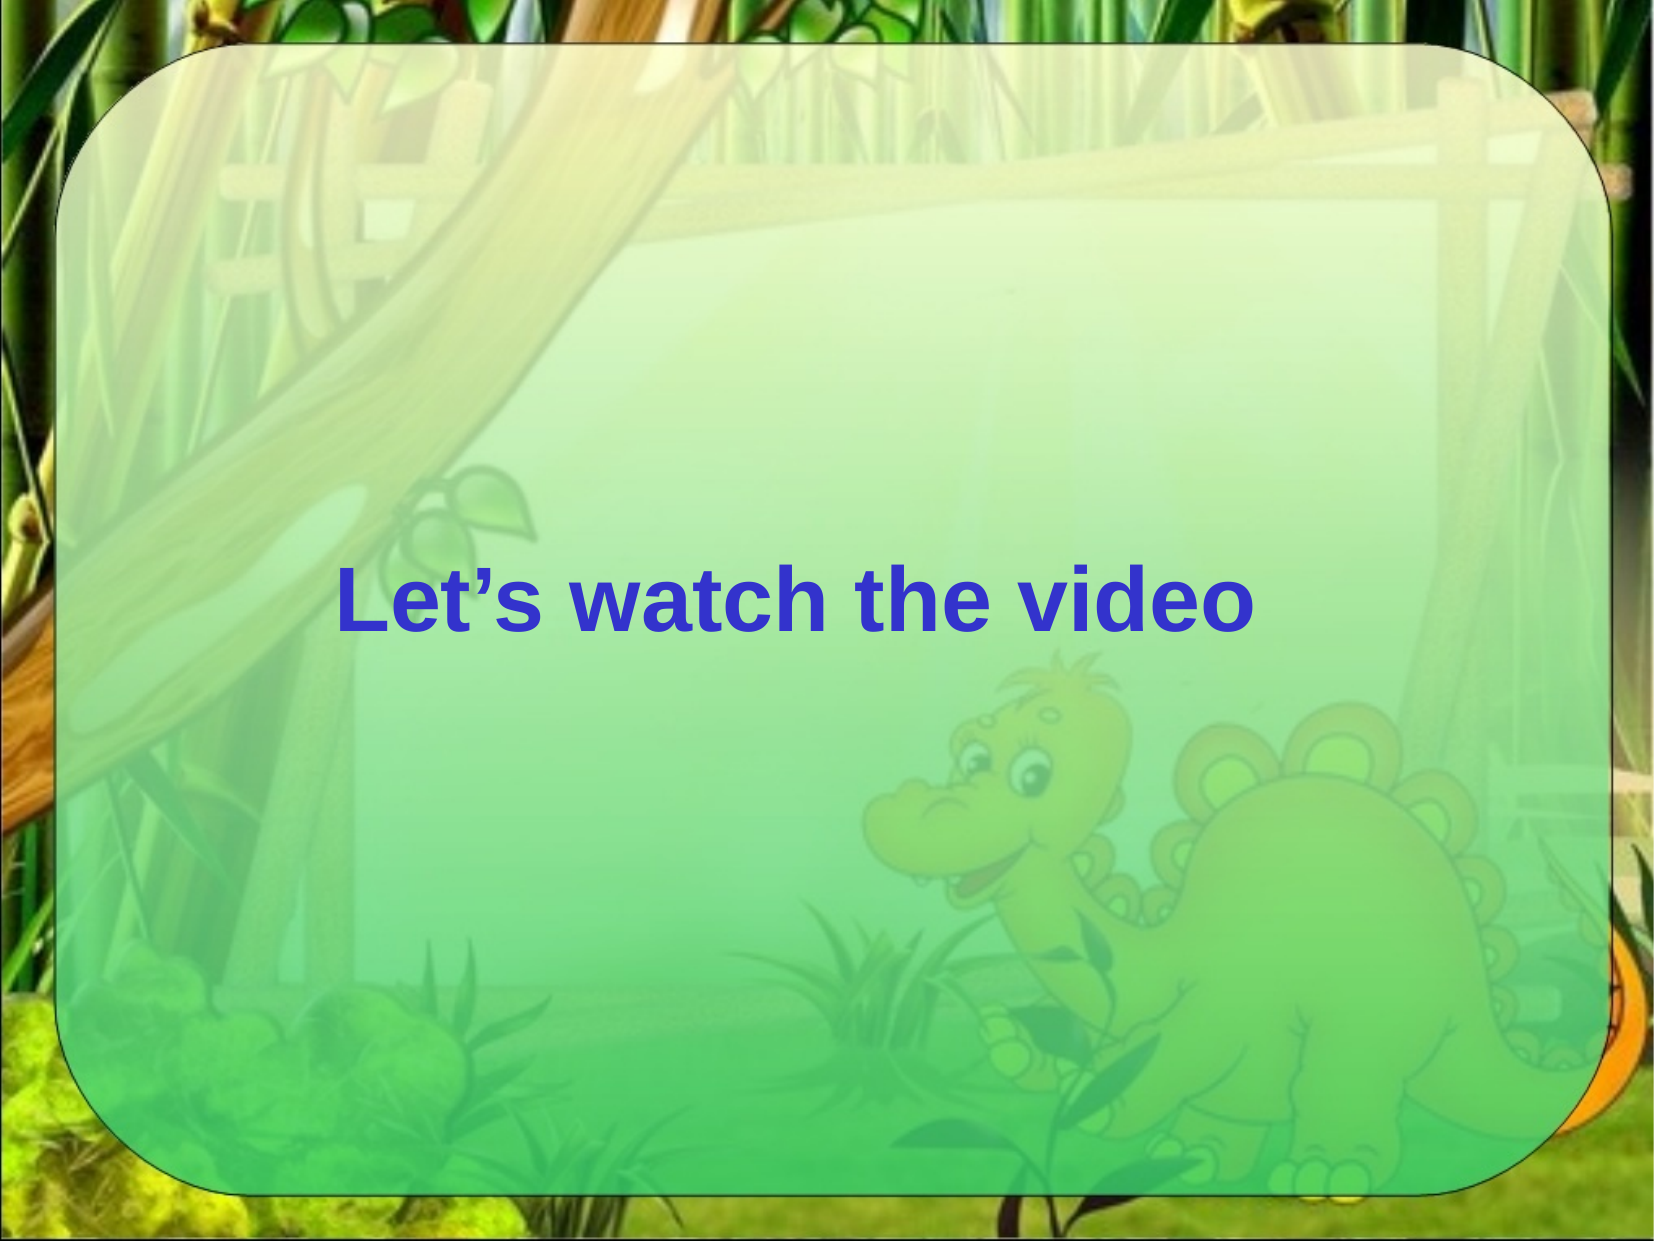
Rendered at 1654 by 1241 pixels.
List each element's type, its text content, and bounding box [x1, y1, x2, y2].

title Let’s watch the video [64, 197, 1553, 1004]
picture [0, 0, 1654, 1241]
